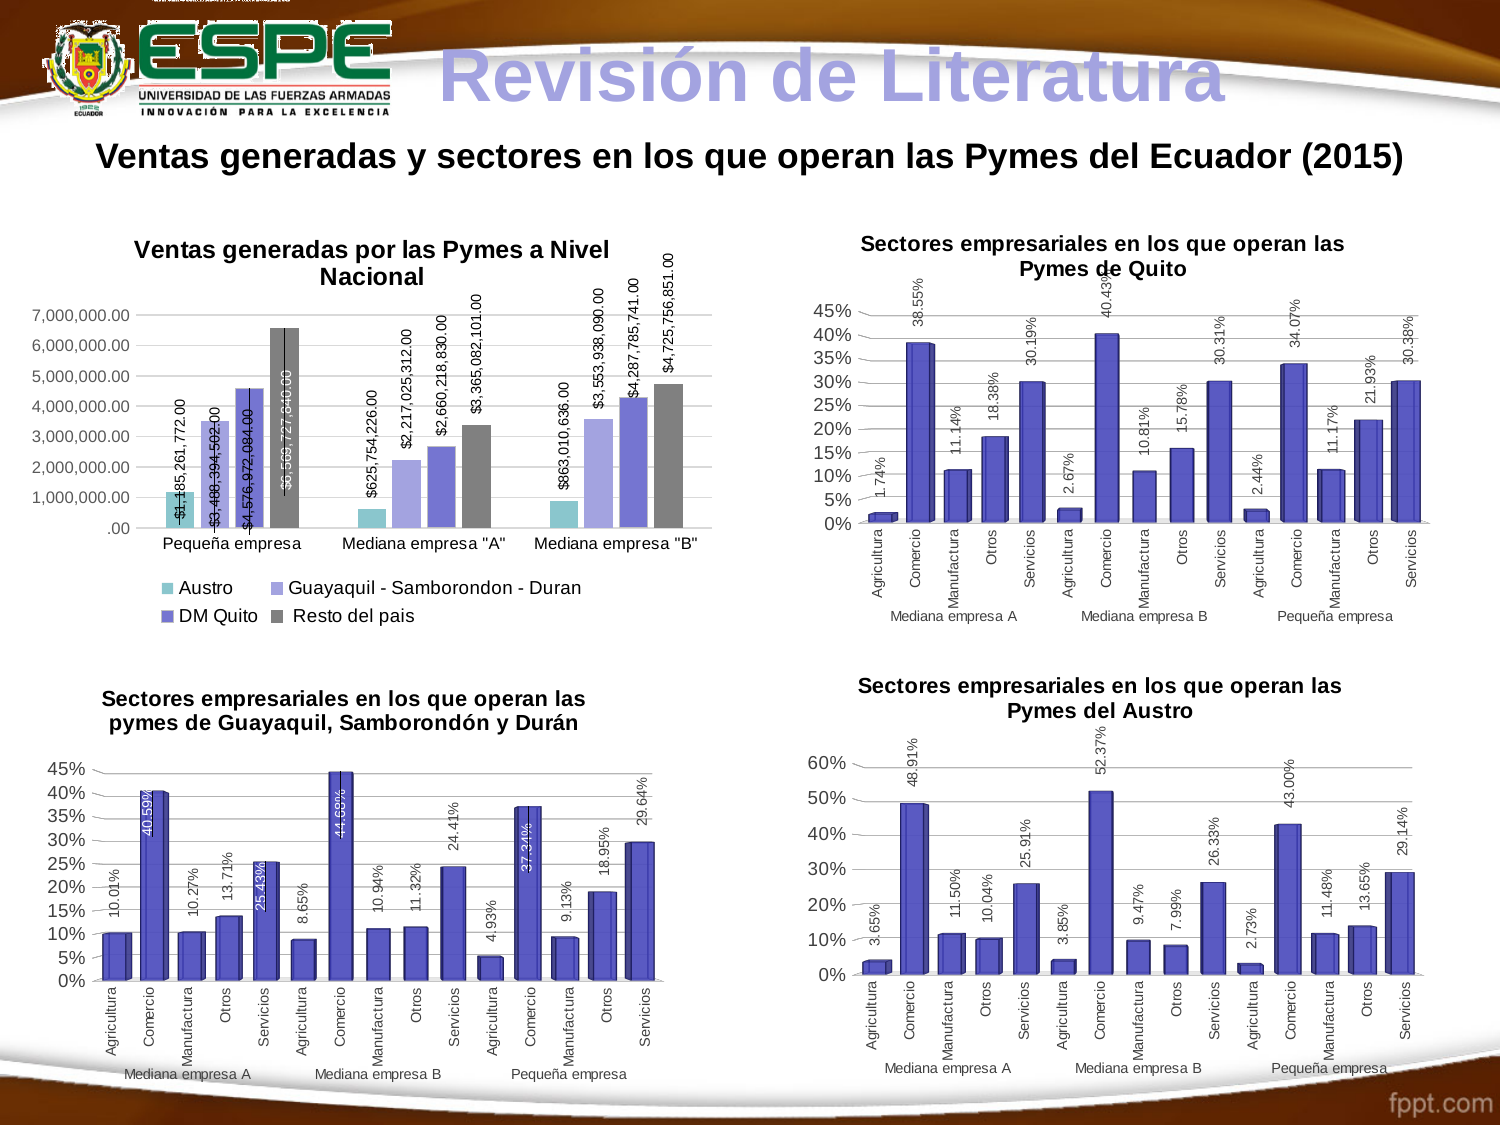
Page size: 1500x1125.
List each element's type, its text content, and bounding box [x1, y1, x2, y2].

chart [761, 664, 1471, 1086]
text_box Revisión de Literatura [437, 18, 1245, 124]
chart [767, 212, 1477, 634]
chart [1, 670, 710, 1092]
picture [0, 0, 1500, 1125]
chart [17, 212, 727, 634]
title Ventas generadas y sectores en los que operan las Pymes del Ecuador (2015) [75, 124, 1425, 185]
